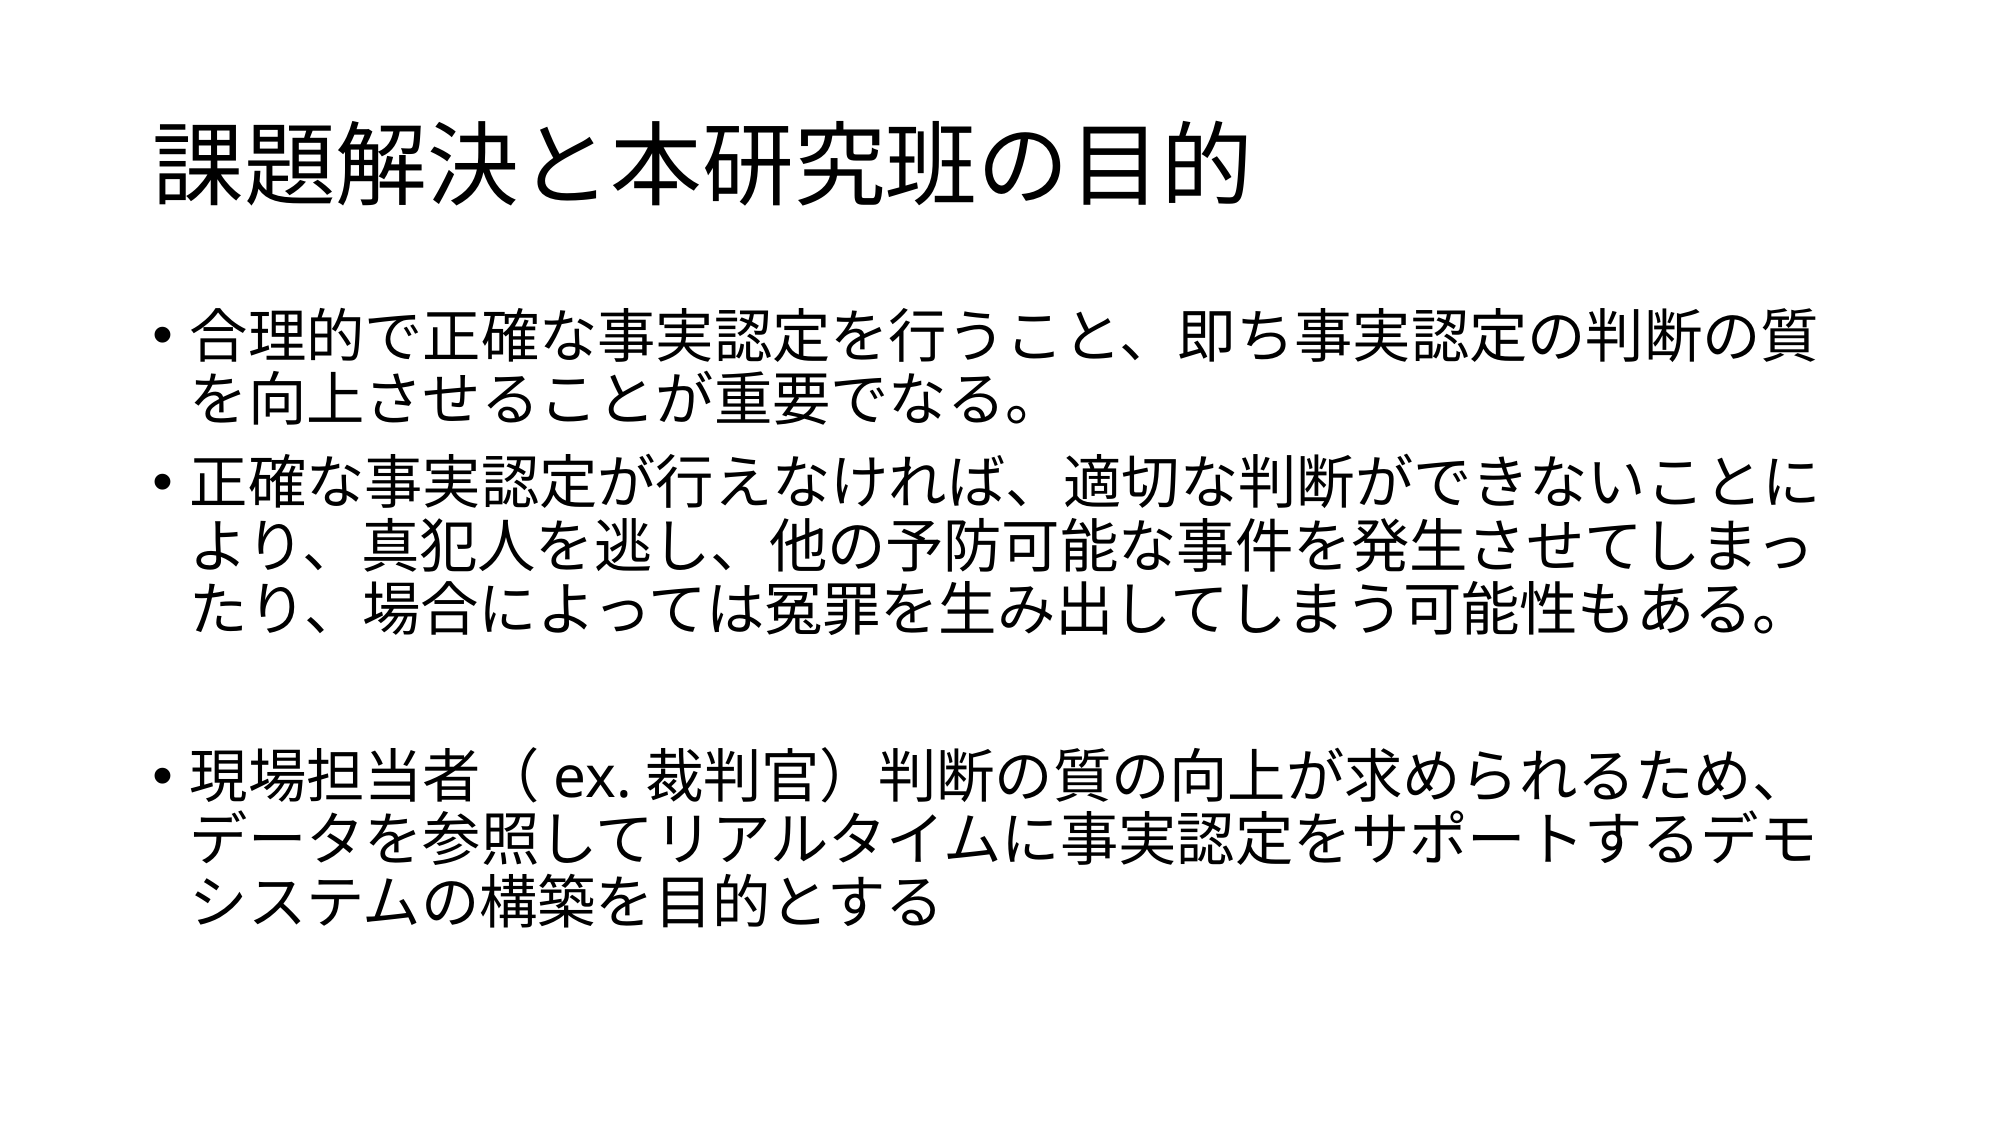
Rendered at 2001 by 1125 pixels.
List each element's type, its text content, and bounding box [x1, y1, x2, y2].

list 合理的で正確な事実認定を行うこと、即ち事実認定の判断の質を向上させることが重要でなる。 正確な事実認定が行えなければ、適切な判断ができないことにより、真犯人を逃し、他の予防可能な事件を発生させてしまったり、場合によっては冤罪を生み出してしまう可能性もある。 現場担当者（ex.裁判官）判断の質の向上が求められるため、データを参照してリアルタイムに事実認定をサポートするデモシステムの構築を目的とする [137, 299, 1863, 1014]
title 課題解決と本研究班の目的 [137, 59, 1863, 278]
